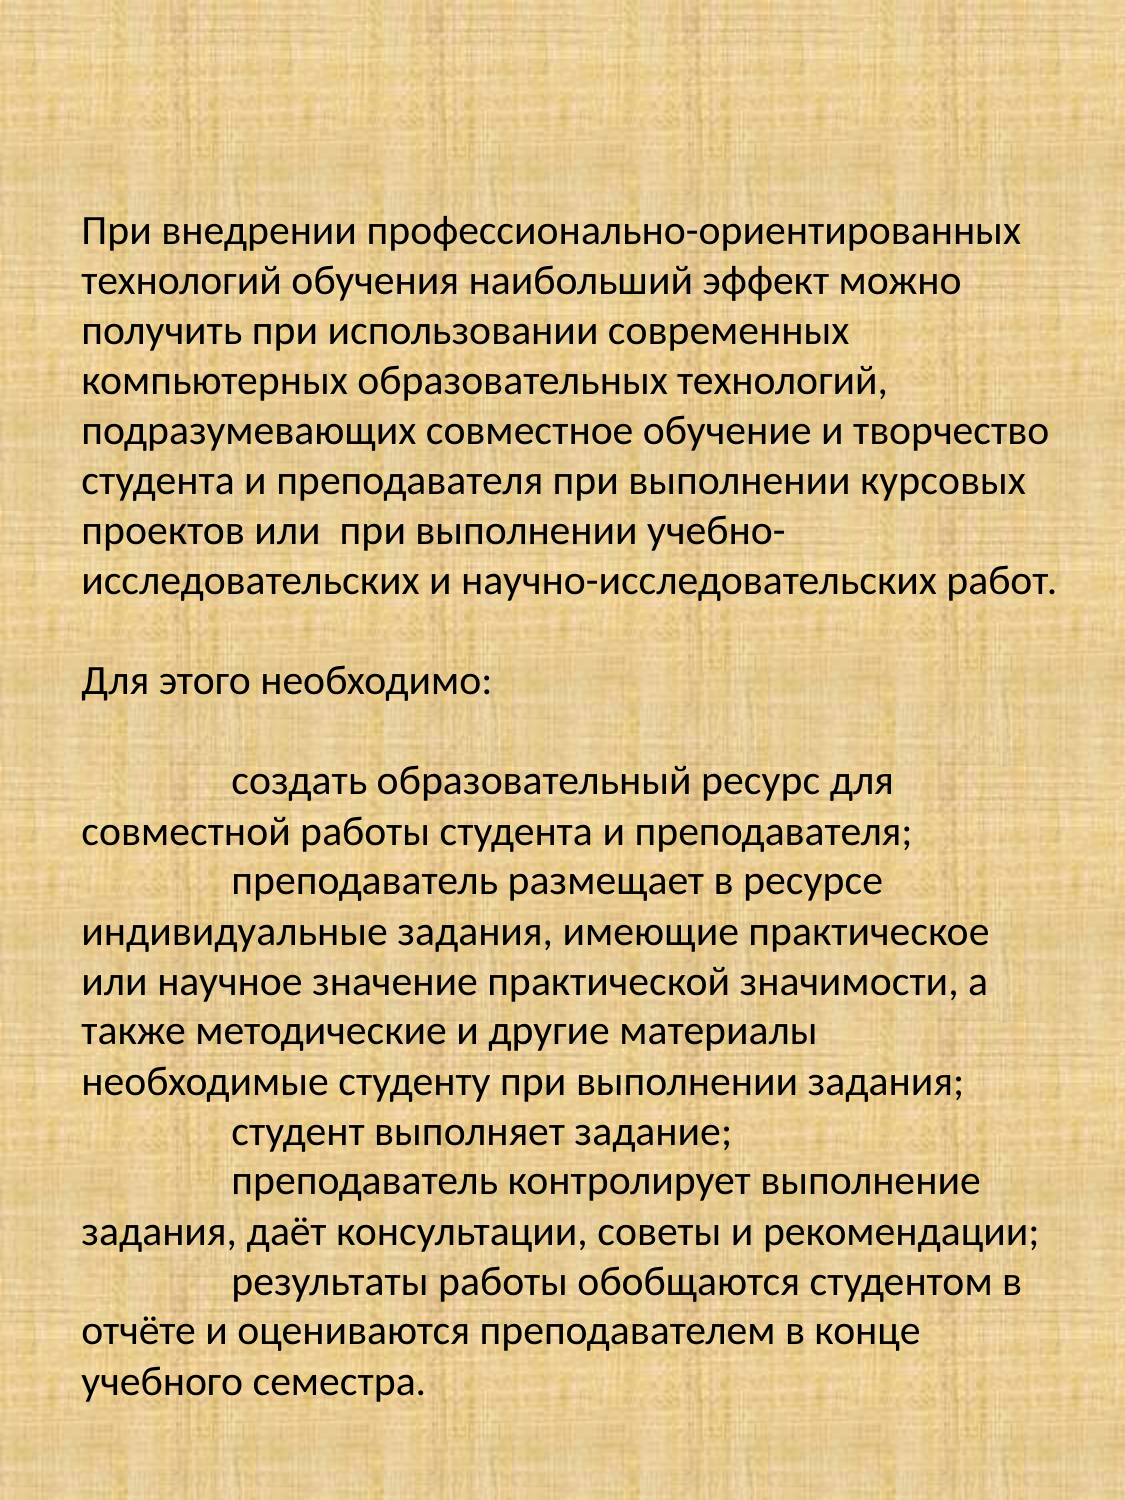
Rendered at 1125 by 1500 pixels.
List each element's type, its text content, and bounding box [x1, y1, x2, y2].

title При внедрении профессионально-ориентированных технологий обучения наибольший эффект можно получить при использовании современных компьютерных образовательных технологий, подразумевающих совместное обучение и творчество студента и преподавателя при выполнении курсовых проектов или при выполнении учебно-исследовательских и научно-исследовательских работ. Для этого необходимо: создать образовательный ресурс для совместной работы студента и преподавателя; преподаватель размещает в ресурсе индивидуальные задания, имеющие практическое или научное значение практической значимости, а также методические и другие материалы необходимые студенту при выполнении задания; студент выполняет задание; преподаватель контролирует выполнение задания, даёт консультации, советы и рекомендации; результаты работы обобщаются студентом в отчёте и оцениваются преподавателем в конце учебного семестра. [66, 241, 1080, 1365]
picture [0, 0, 1125, 1500]
